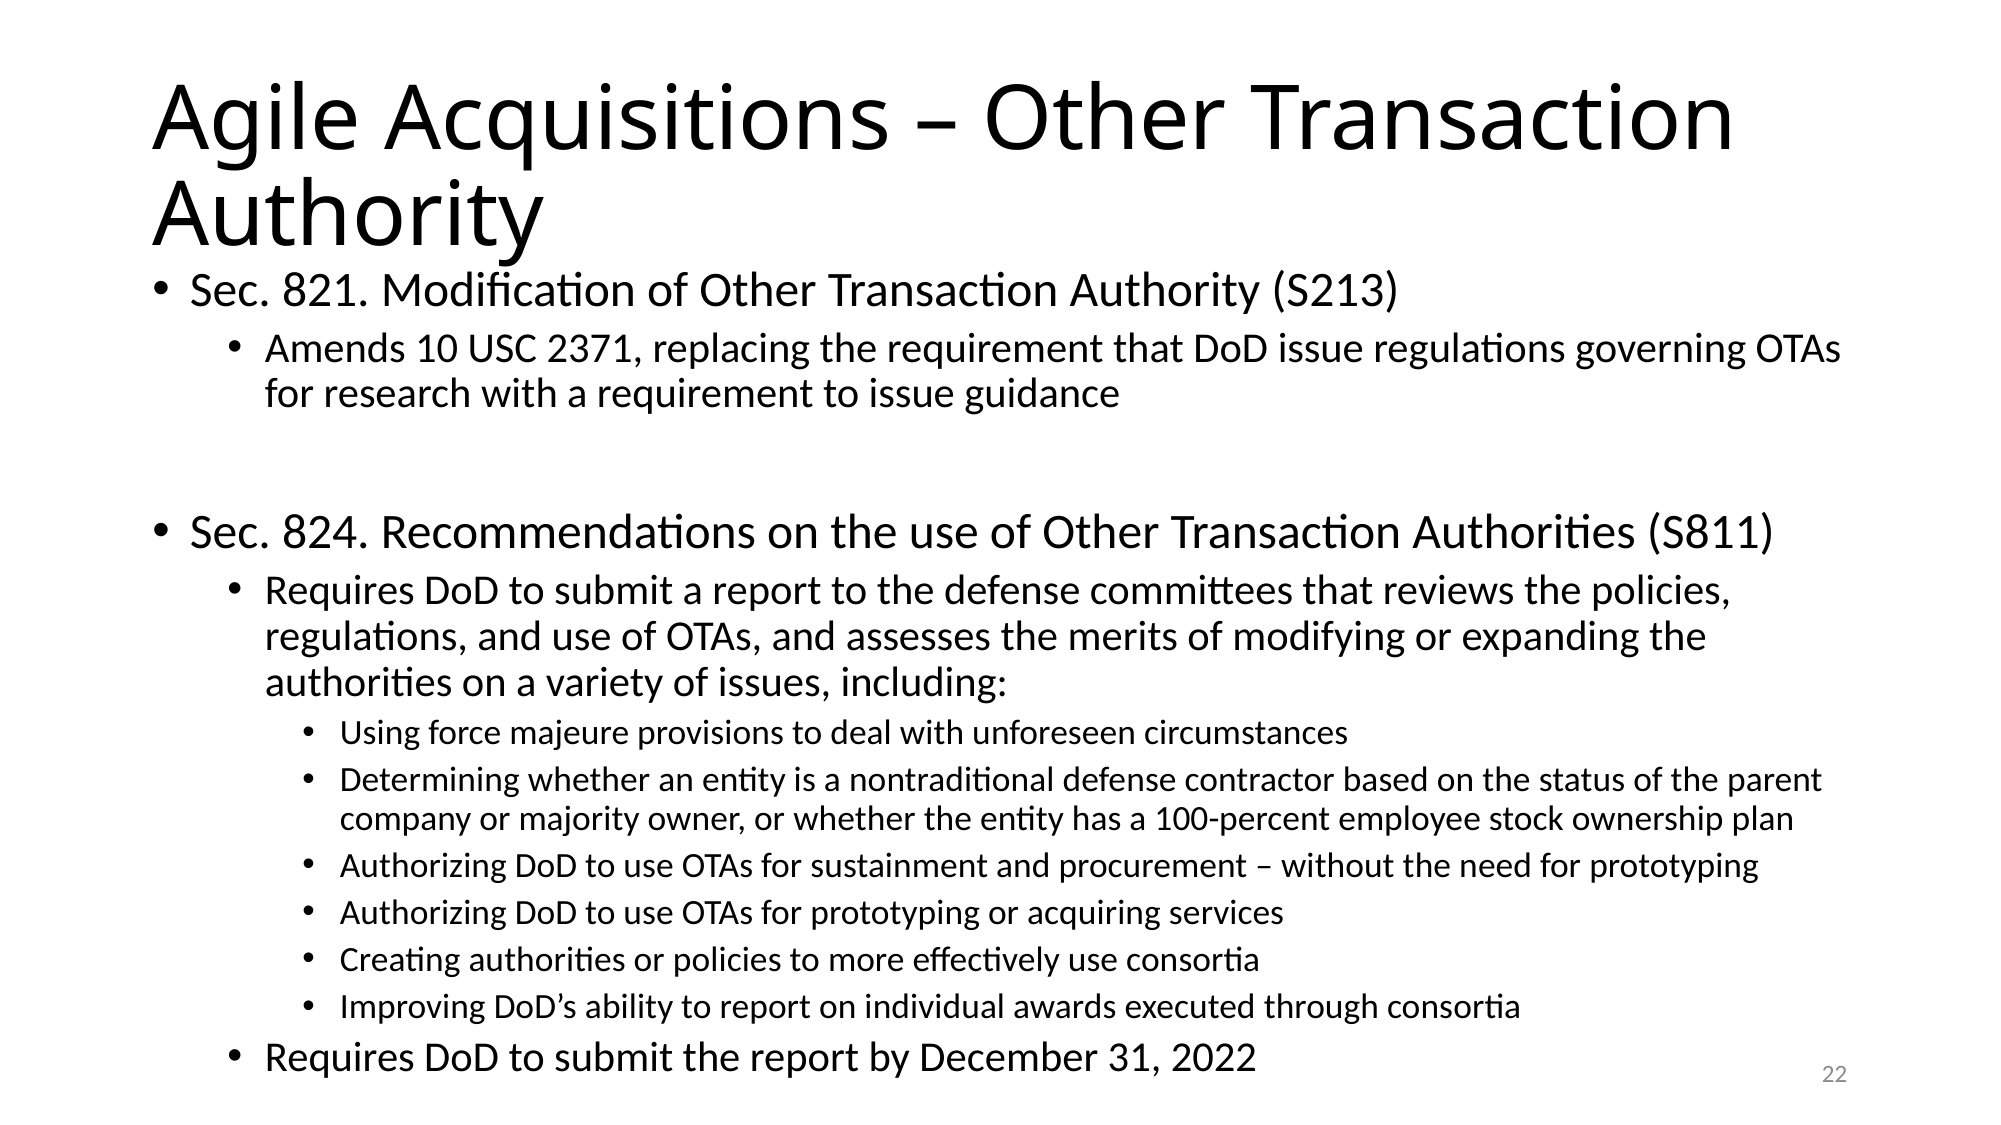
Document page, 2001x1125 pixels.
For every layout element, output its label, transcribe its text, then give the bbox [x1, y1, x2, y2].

slide_number 22 [1412, 1042, 1863, 1103]
list Sec. 821. Modification of Other Transaction Authority (S213) Amends 10 USC 2371, replacing the requirement that DoD issue regulations governing OTAs for research with a requirement to issue guidance Sec. 824. Recommendations on the use of Other Transaction Authorities (S811) Requires DoD to submit a report to the defense committees that reviews the policies, regulations, and use of OTAs, and assesses the merits of modifying or expanding the authorities on a variety of issues, including: Using force majeure provisions to deal with unforeseen circumstances Determining whether an entity is a nontraditional defense contractor based on the status of the parent company or majority owner, or whether the entity has a 100-percent employee stock ownership plan Authorizing DoD to use OTAs for sustainment and procurement – without the need for prototyping Authorizing DoD to use OTAs for prototyping or acquiring services Creating authorities or policies to more effectively use consortia Improving DoD’s ability to report on individual awards executed through consortia Requires DoD to submit the report by December 31, 2022 [137, 255, 1863, 1094]
title Agile Acquisitions – Other Transaction Authority [137, 59, 1908, 278]
